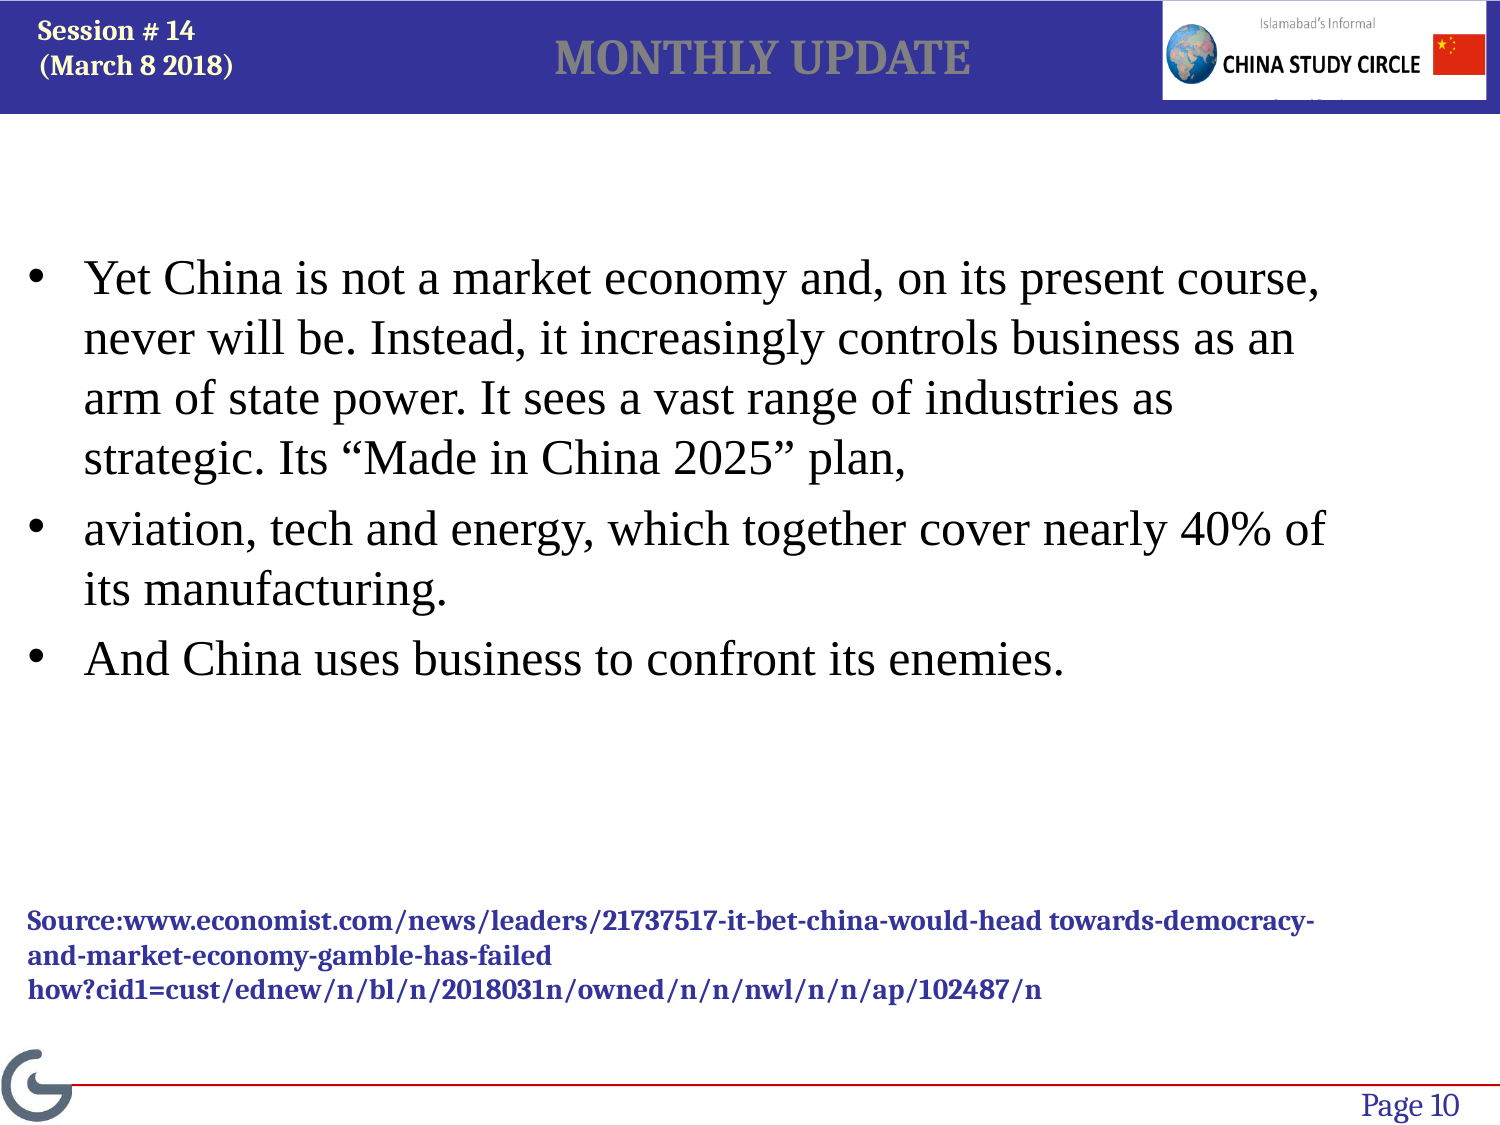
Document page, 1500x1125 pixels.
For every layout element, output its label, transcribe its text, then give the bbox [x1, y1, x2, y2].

text_box Session # 14 (March 8 2018) [23, 4, 413, 89]
list Yet China is not a market economy and, on its present course, never will be. Instead, it increasingly controls business as an arm of state power. It sees a vast range of industries as strategic. Its “Made in China 2025” plan, aviation, tech and energy, which together cover nearly 40% of its manufacturing. And China uses business to confront its enemies. Source:www.economist.com/news/leaders/21737517-it-bet-china-would-head towards-democracy-and-market-economy-gamble-has-failed how?cid1=cust/ednew/n/bl/n/2018031n/owned/n/n/nwl/n/n/ap/102487/n [12, 237, 1375, 1050]
picture [1162, 1, 1487, 101]
text_box MONTHLY UPDATE [487, 17, 1038, 93]
picture [0, 1047, 73, 1123]
slide_number Page 9 [1125, 1075, 1475, 1125]
